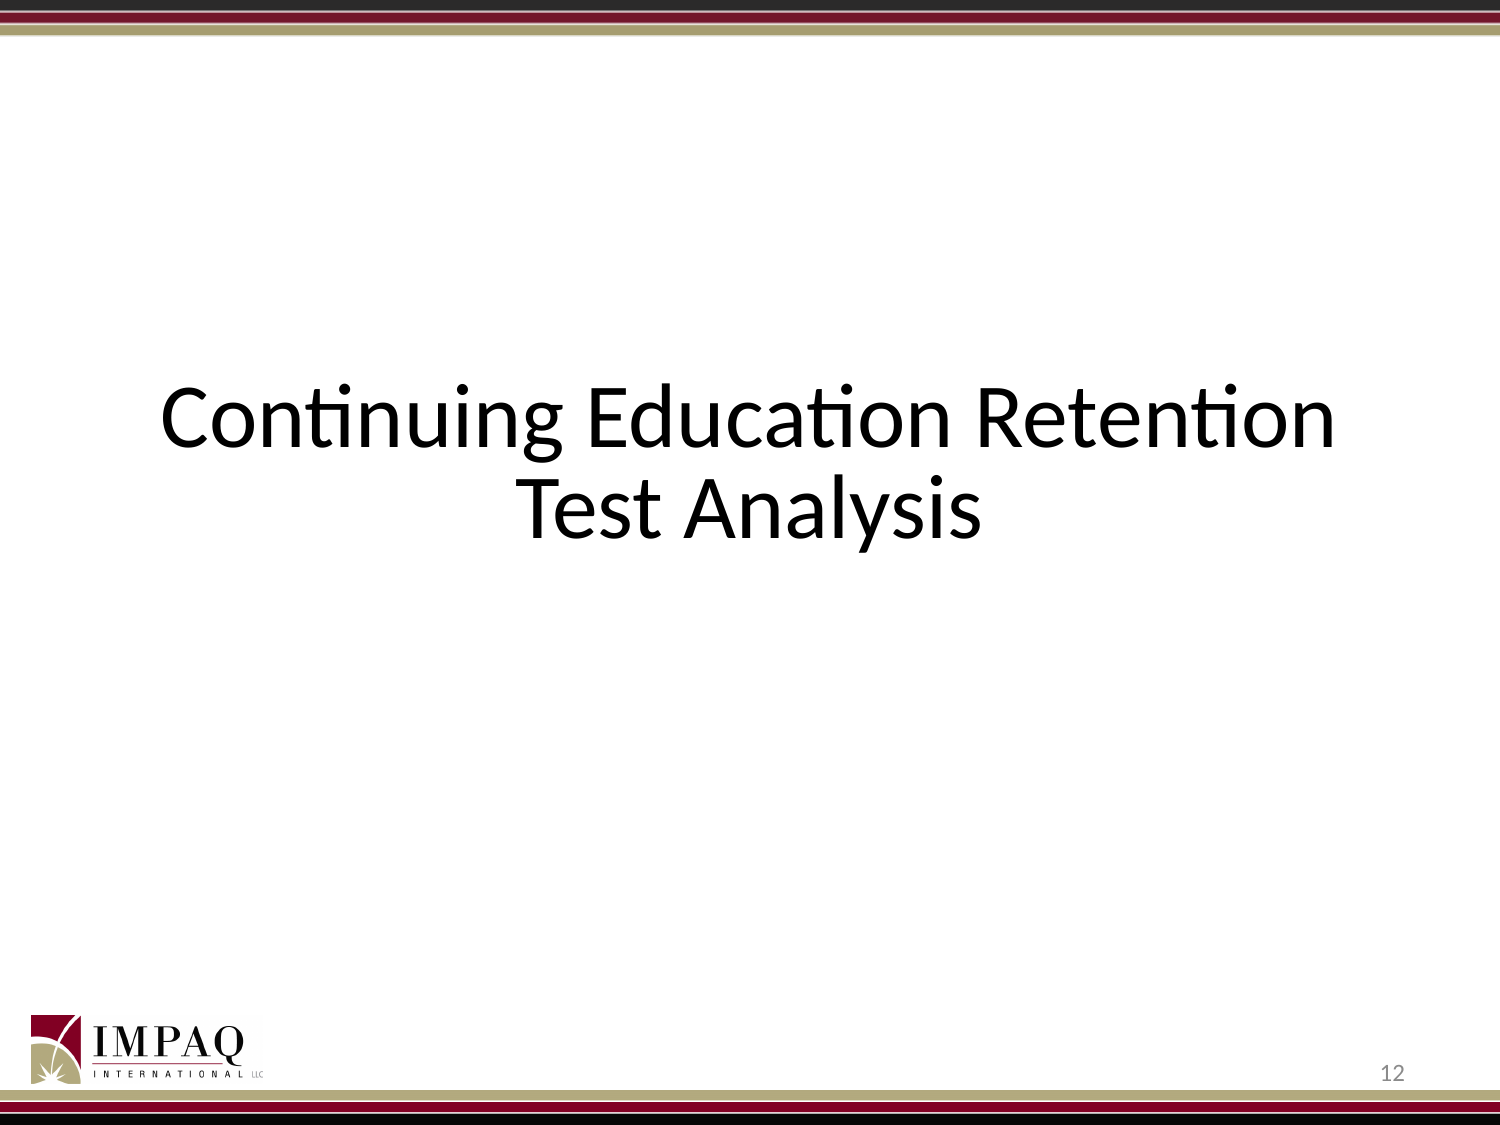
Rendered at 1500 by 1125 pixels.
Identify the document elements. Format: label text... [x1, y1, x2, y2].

title Continuing Education Retention Test Analysis [112, 349, 1388, 591]
slide_number 12 [1070, 1041, 1421, 1102]
picture [0, 0, 1500, 44]
picture [31, 1015, 263, 1084]
picture [0, 1090, 1500, 1125]
